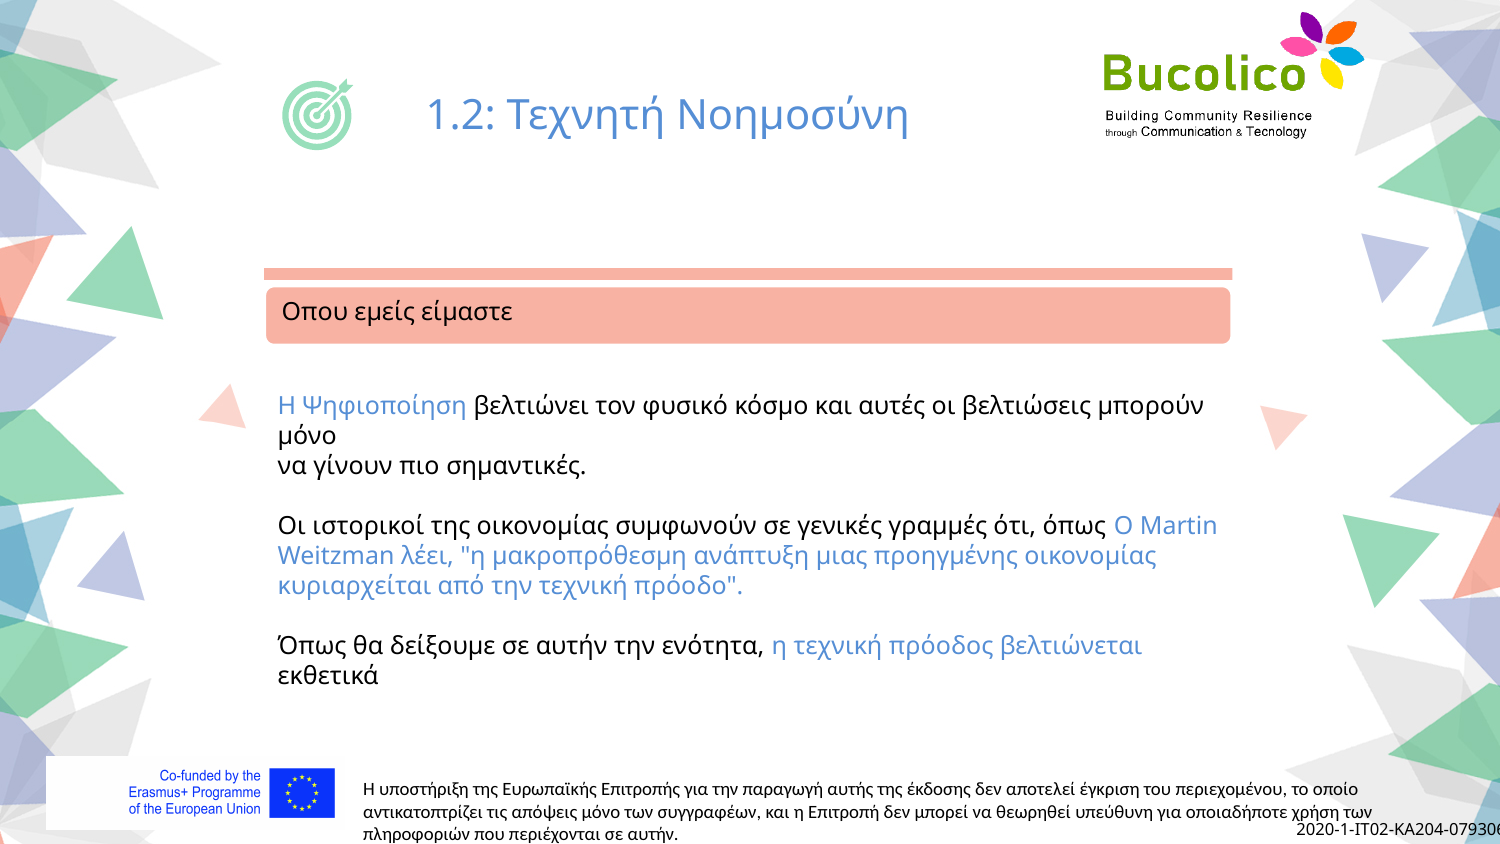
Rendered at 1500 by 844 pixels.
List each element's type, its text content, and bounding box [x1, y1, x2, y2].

text_box Η υποστήριξη της Ευρωπαϊκής Επιτροπής για την παραγωγή αυτής της έκδοσης δεν αποτελεί έγκριση του περιεχομένου, το οποίο αντικατοπτρίζει τις απόψεις μόνο των συγγραφέων, και η Επιτροπή δεν μπορεί να θεωρηθεί υπεύθυνη για οποιαδήποτε χρήση των πληροφοριών που περιέχονται σε αυτήν. [348, 769, 1486, 844]
text_box Οπου εμείς είμαστε [261, 283, 1235, 348]
text_box [280, 76, 356, 153]
list 1.2: Τεχνητή Νοημοσύνη [410, 65, 1034, 161]
text_box Η Ψηφιοποίηση βελτιώνει τον φυσικό κόσμο και αυτές οι βελτιώσεις μπορούν μόνο να γίνουν πιο σημαντικές. Οι ιστορικοί της οικονομίας συμφωνούν σε γενικές γραμμές ότι, όπως Ο Martin Weitzman λέει, "η μακροπρόθεσμη ανάπτυξη μιας προηγμένης οικονομίας κυριαρχείται από την τεχνική πρόοδο". Όπως θα δείξουμε σε αυτήν την ενότητα, η τεχνική πρόοδος βελτιώνεται εκθετικά [262, 322, 1236, 697]
text_box [262, 266, 1235, 282]
picture [0, 0, 1500, 844]
